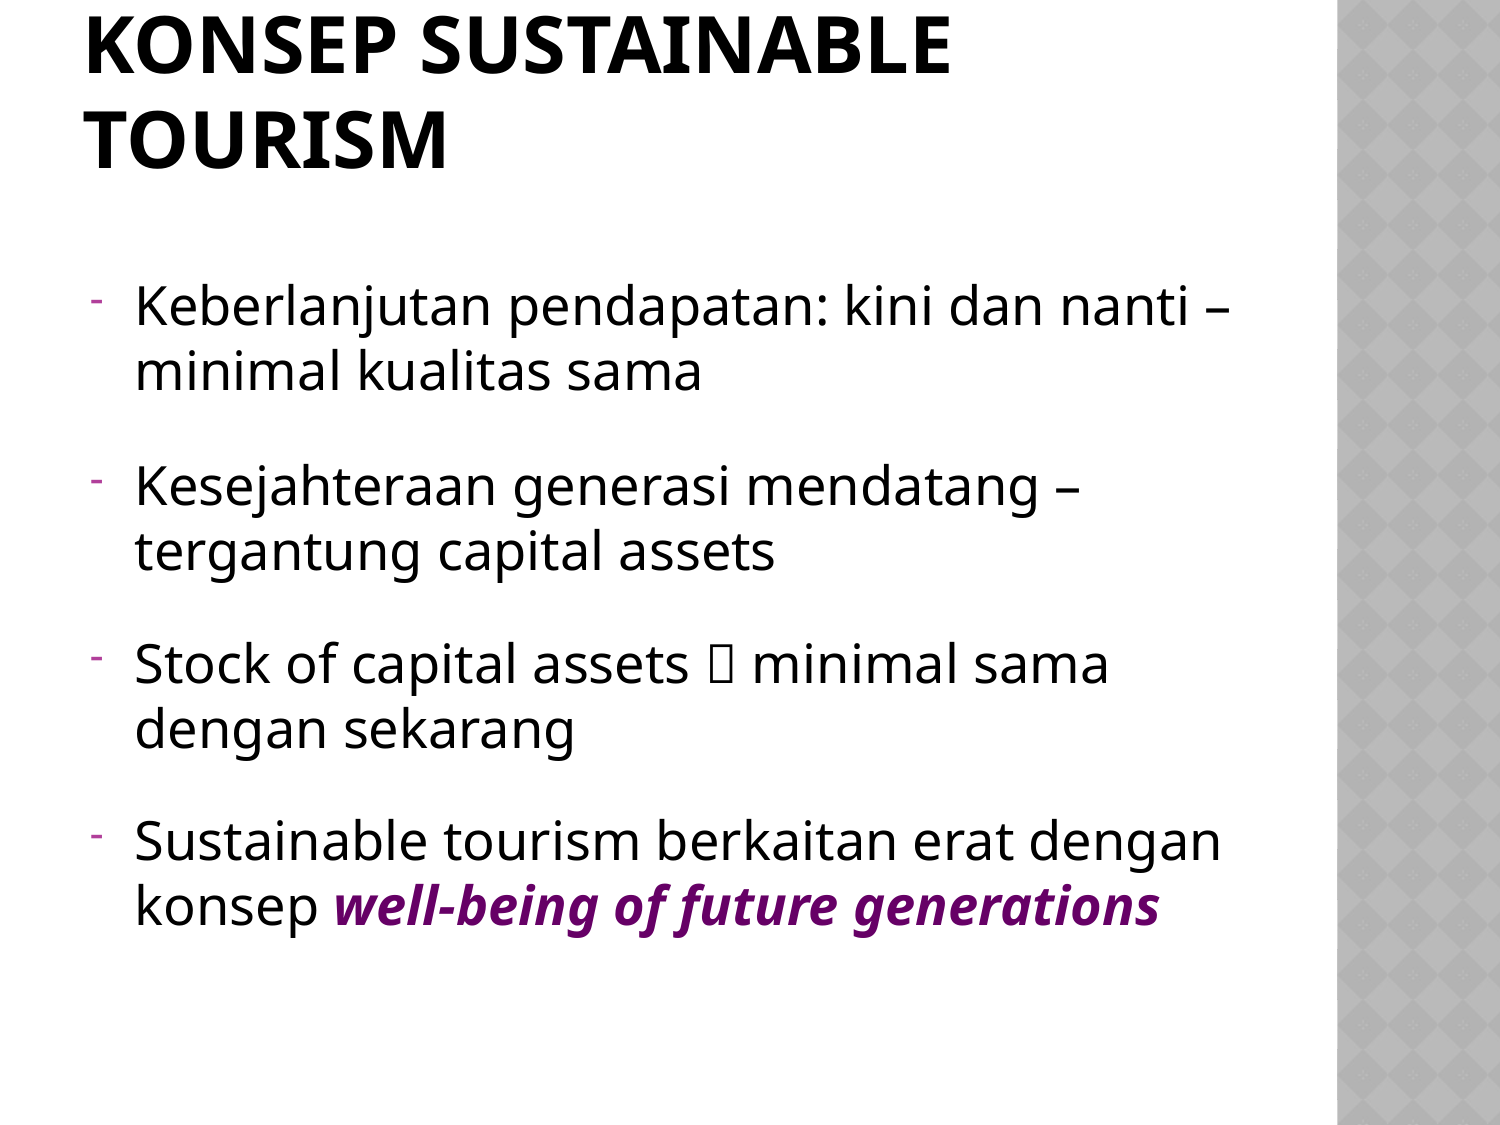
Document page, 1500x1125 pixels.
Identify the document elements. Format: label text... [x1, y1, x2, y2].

list Keberlanjutan pendapatan: kini dan nanti – minimal kualitas sama Kesejahteraan generasi mendatang – tergantung capital assets Stock of capital assets  minimal sama dengan sekarang Sustainable tourism berkaitan erat dengan konsep well-being of future generations [74, 263, 1263, 1060]
title Konsep Sustainable Tourism [75, 52, 1263, 185]
